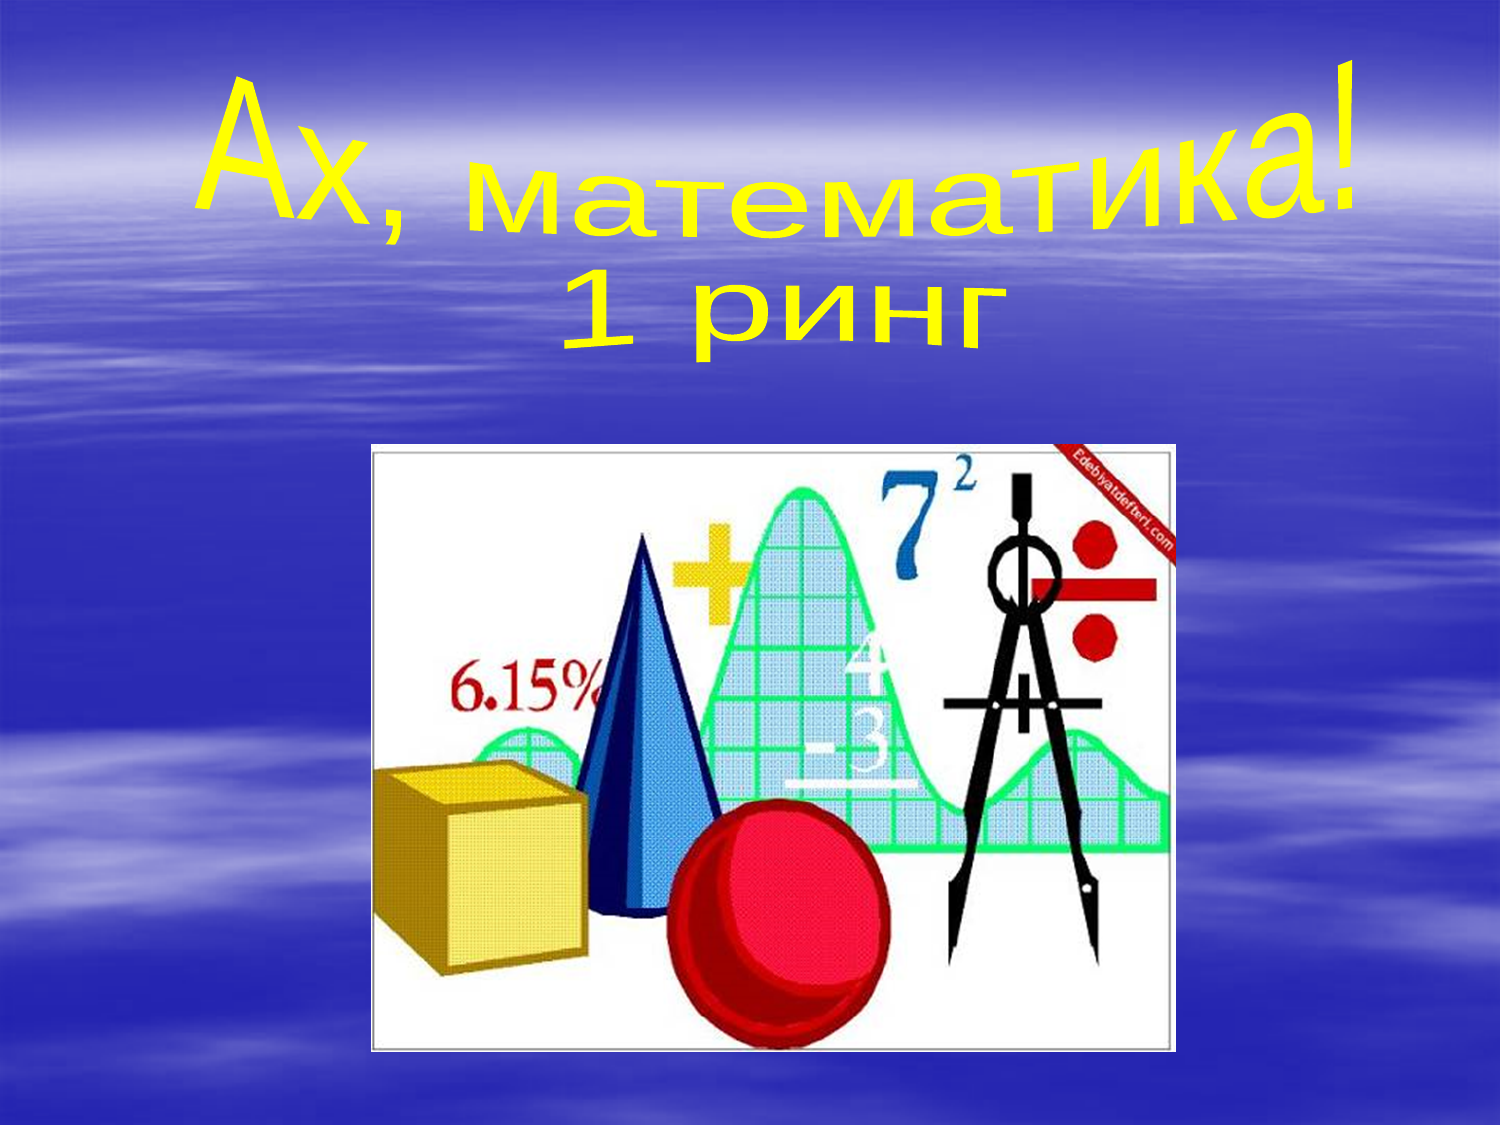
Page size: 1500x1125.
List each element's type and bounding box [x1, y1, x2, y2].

picture [371, 444, 1176, 1052]
text_box [277, 264, 1500, 421]
